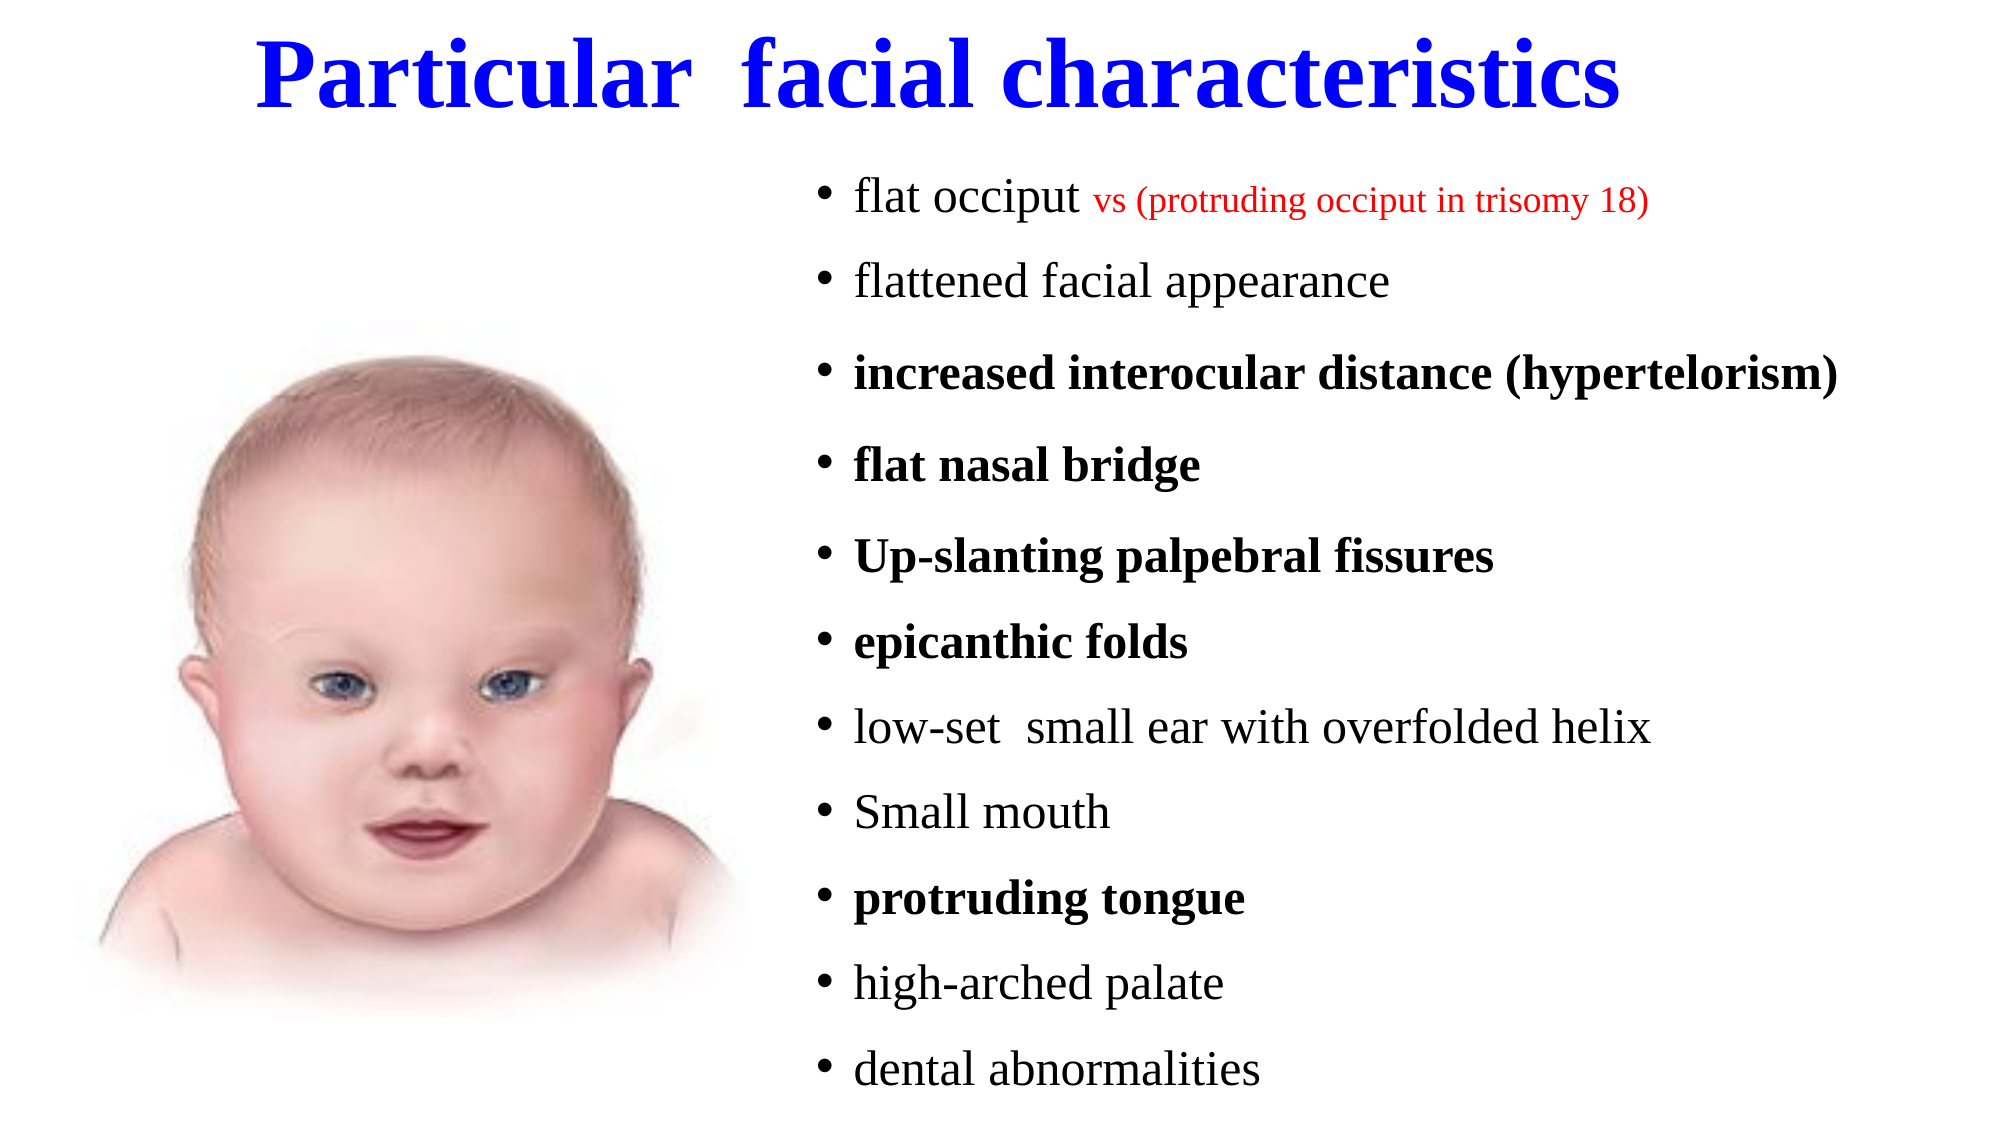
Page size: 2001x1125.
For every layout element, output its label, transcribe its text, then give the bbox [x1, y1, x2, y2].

text_box flat occiput vs (protruding occiput in trisomy 18) flattened facial appearance increased interocular distance (hypertelorism) flat nasal bridge Up-slanting palpebral fissures epicanthic folds low-set small ear with overfolded helix Small mouth protruding tongue high-arched palate dental abnormalities [801, 150, 2000, 1045]
text_box Particular facial characteristics [76, 0, 1803, 255]
picture [76, 277, 749, 1017]
